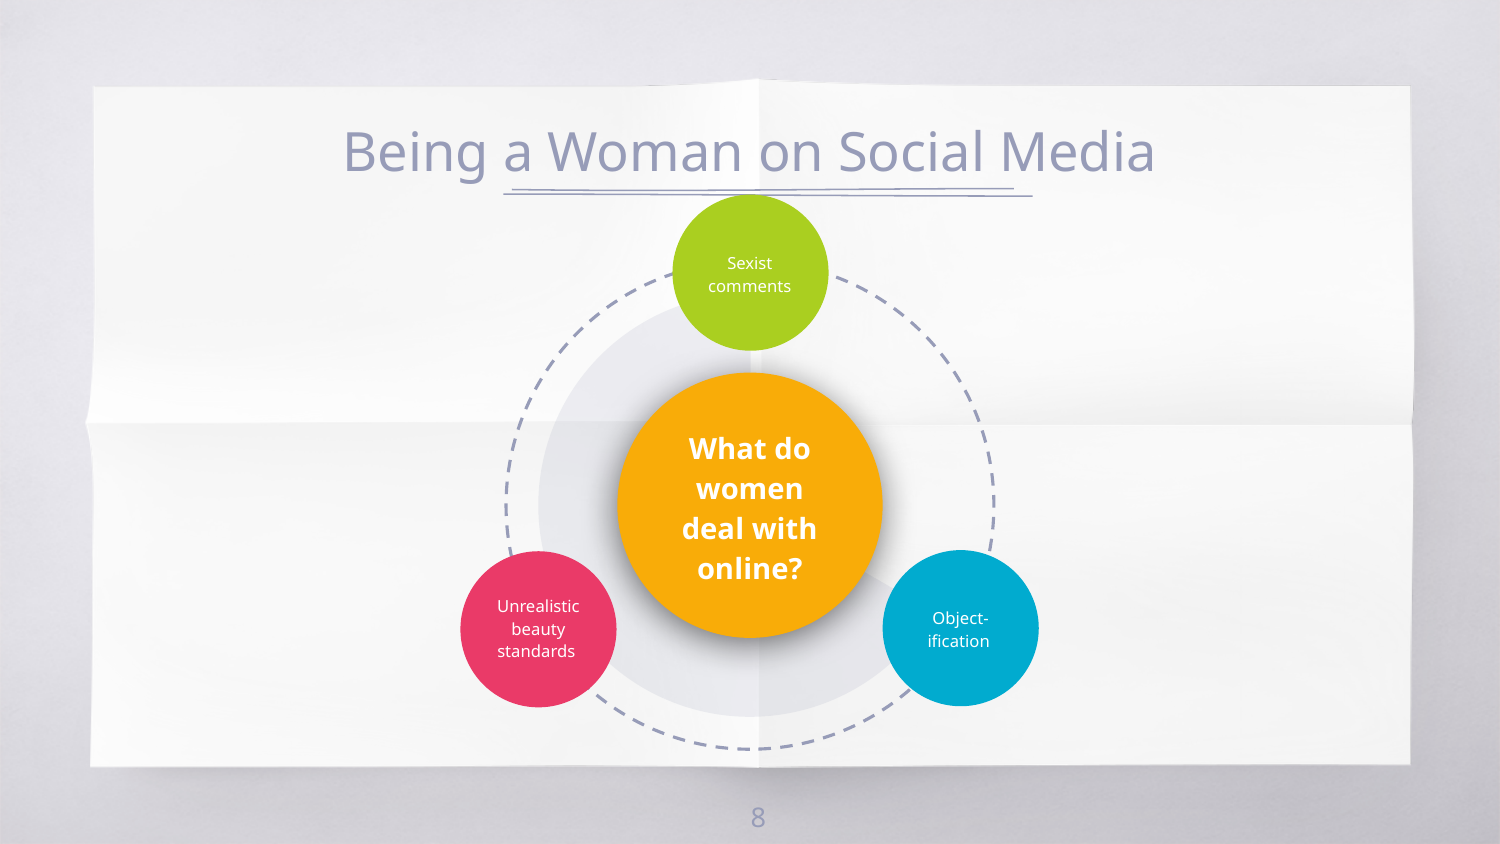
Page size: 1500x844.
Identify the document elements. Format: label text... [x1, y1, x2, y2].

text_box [617, 372, 883, 639]
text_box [882, 549, 1039, 707]
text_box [505, 646, 995, 750]
picture [0, 0, 1500, 844]
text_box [505, 261, 995, 549]
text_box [460, 550, 617, 708]
slide_number ‹#› [713, 785, 804, 835]
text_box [672, 194, 829, 351]
title Being a Woman on Social Media [168, 84, 1332, 197]
